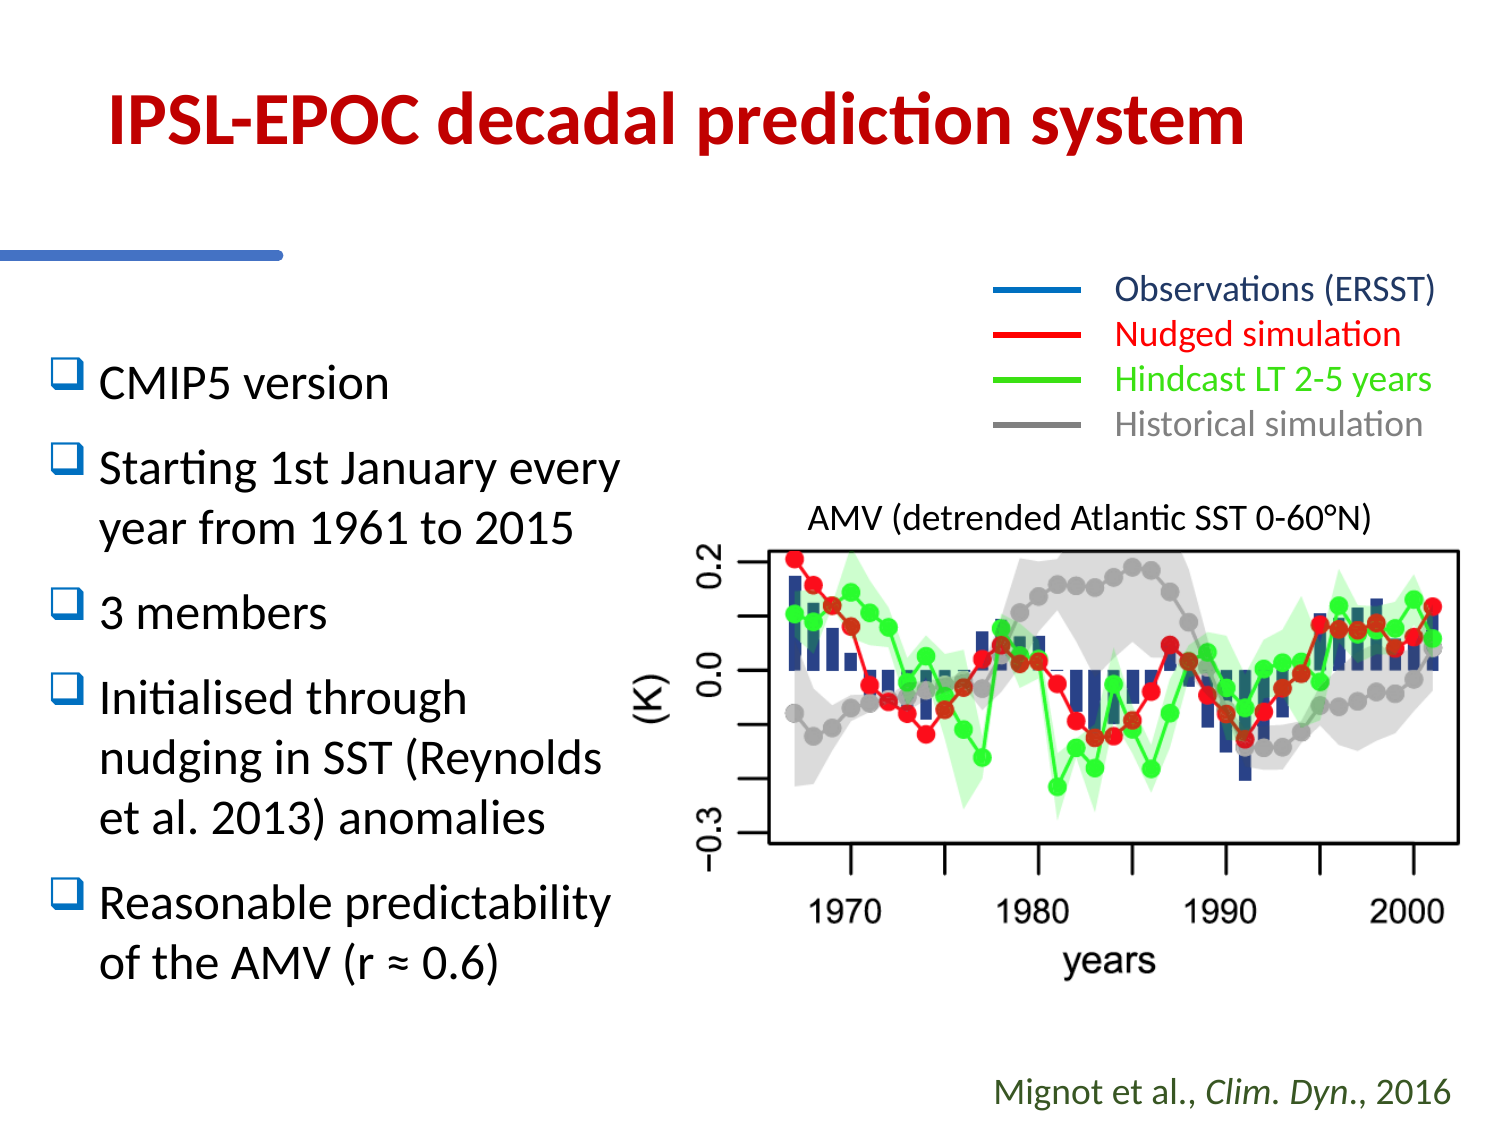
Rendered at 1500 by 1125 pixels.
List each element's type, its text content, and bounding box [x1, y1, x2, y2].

picture [611, 483, 1485, 995]
list CMIP5 version Starting 1st January every year from 1961 to 2015 3 members Initialised through nudging in SST (Reynolds et al. 2013) anomalies Reasonable predictability of the AMV (r ≈ 0.6) [20, 342, 649, 1056]
title IPSL-EPOC decadal prediction system [93, 12, 1387, 230]
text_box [993, 256, 1472, 454]
text_box Mignot et al., Clim. Dyn., 2016 [978, 1060, 1497, 1120]
